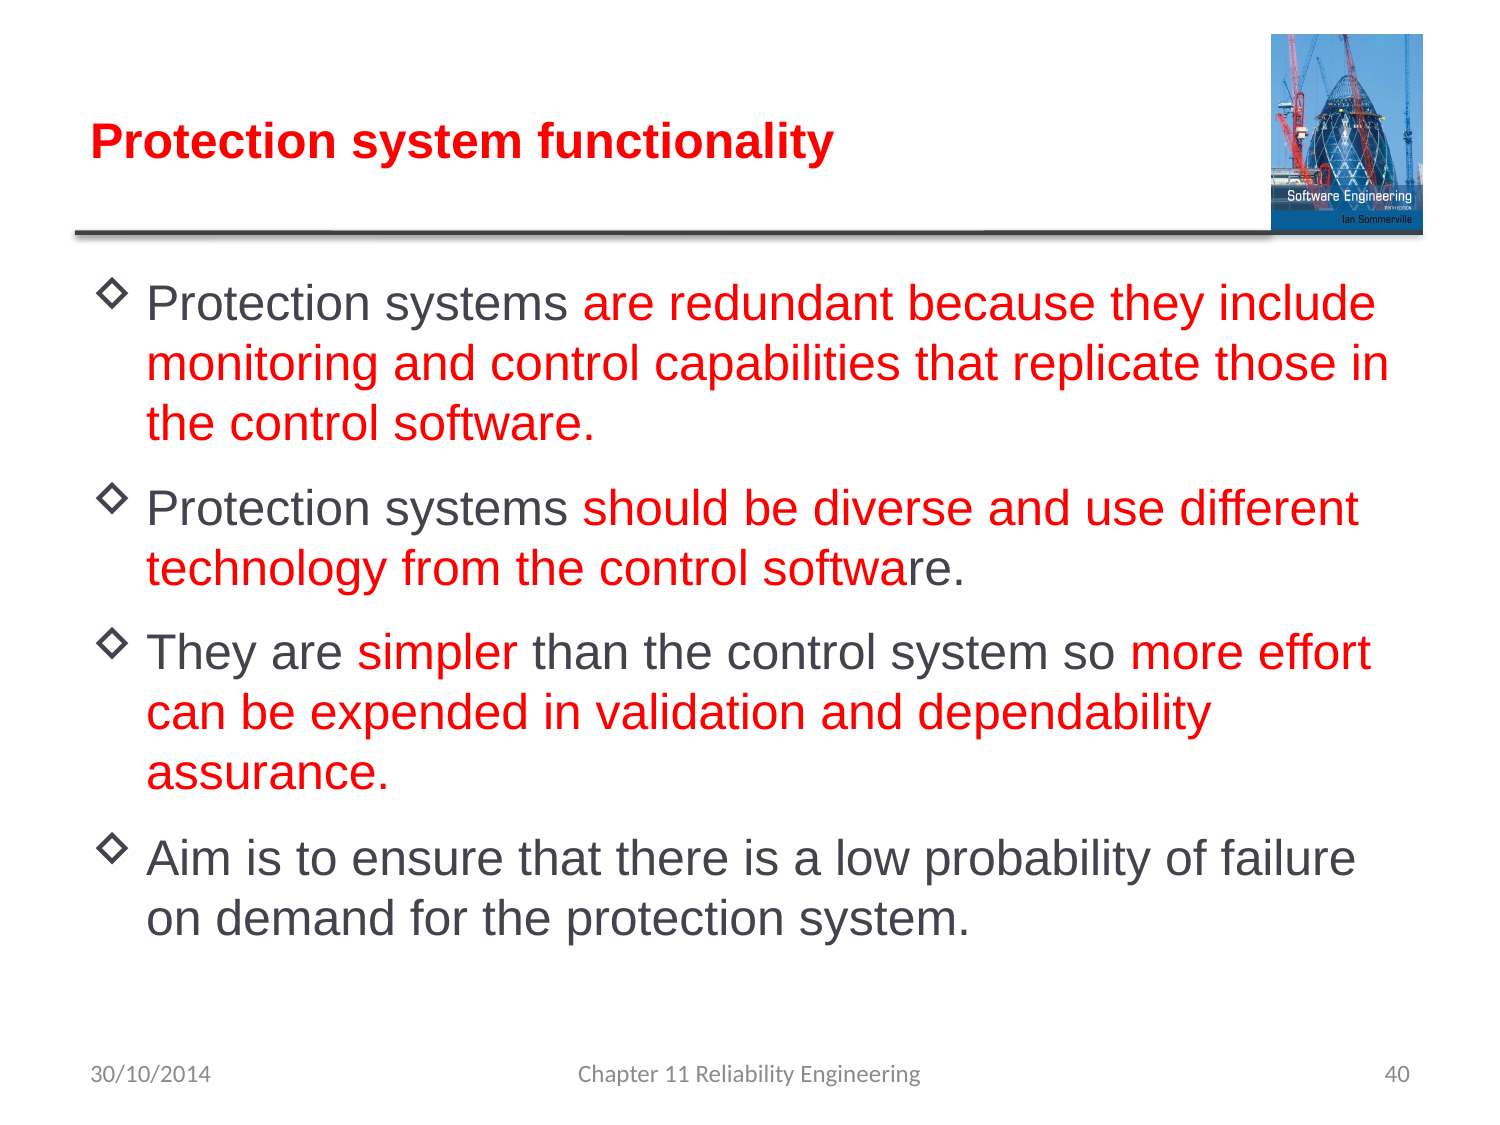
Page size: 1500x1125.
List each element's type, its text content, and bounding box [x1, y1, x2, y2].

picture [1271, 34, 1423, 230]
title Protection system functionality [74, 44, 1272, 233]
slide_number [75, 1042, 425, 1103]
slide_number 40 [1074, 1042, 1425, 1103]
list Protection systems are redundant because they include monitoring and control capabilities that replicate those in the control software. Protection systems should be diverse and use different technology from the control software. They are simpler than the control system so more effort can be expended in validation and dependability assurance. Aim is to ensure that there is a low probability of failure on demand for the protection system. [75, 262, 1425, 1005]
footer Chapter 11 Reliability Engineering [512, 1042, 988, 1103]
